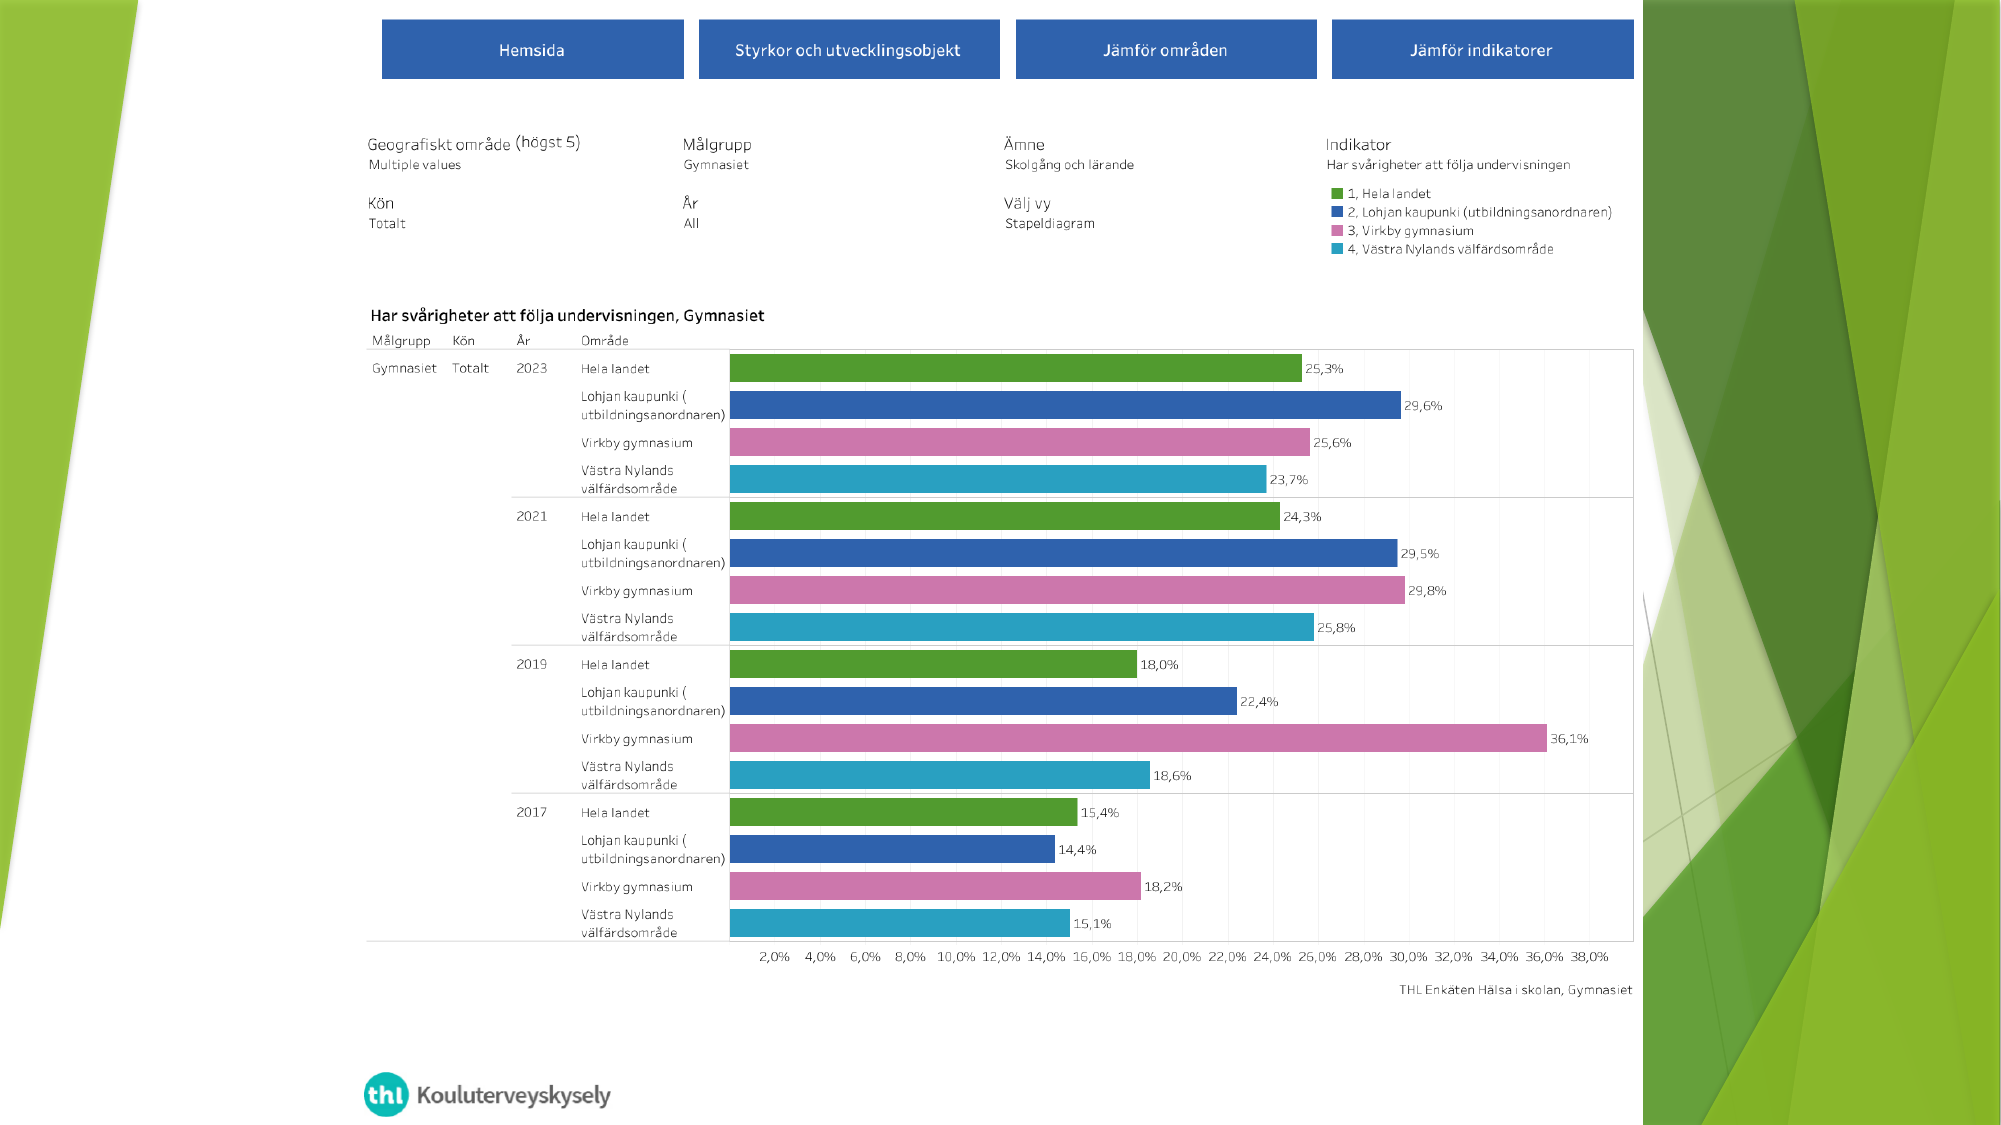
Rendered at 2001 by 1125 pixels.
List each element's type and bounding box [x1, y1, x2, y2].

picture [356, 0, 1644, 1125]
